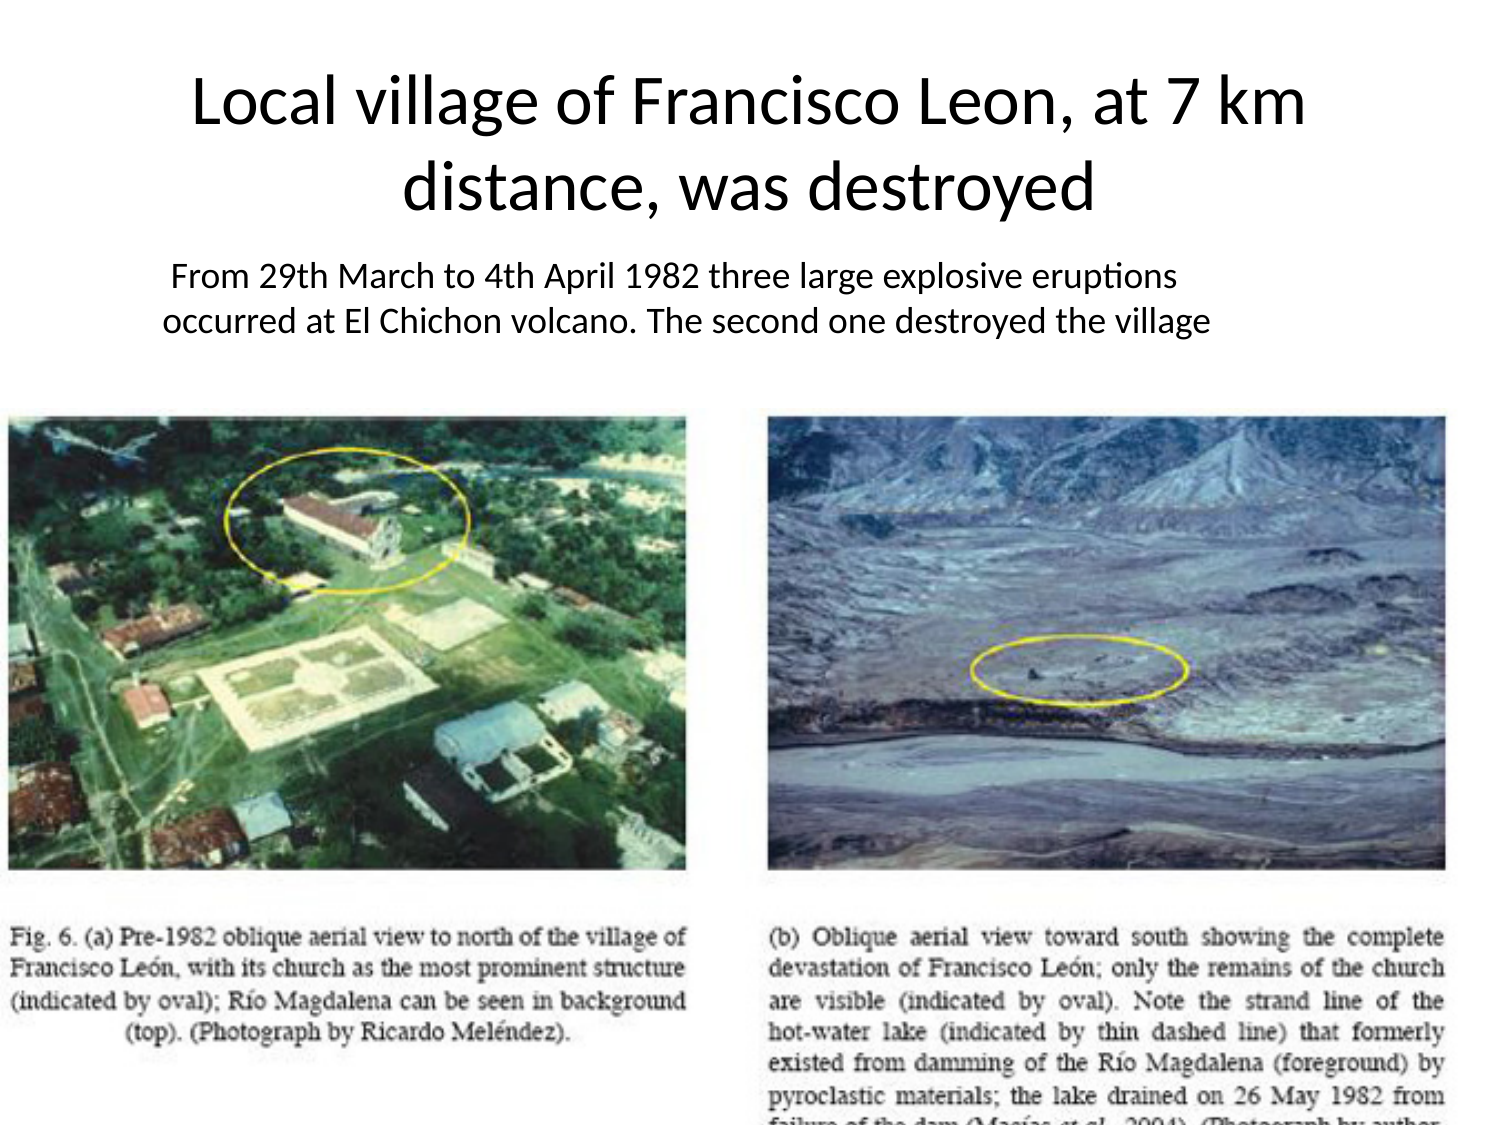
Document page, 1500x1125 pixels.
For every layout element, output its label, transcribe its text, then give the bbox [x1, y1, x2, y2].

picture [0, 408, 1466, 1125]
text_box From 29th March to 4th April 1982 three large explosive eruptions occurred at El Chichon volcano. The second one destroyed the village [147, 243, 1300, 349]
title Local village of Francisco Leon, at 7 km distance, was destroyed [75, 45, 1425, 233]
